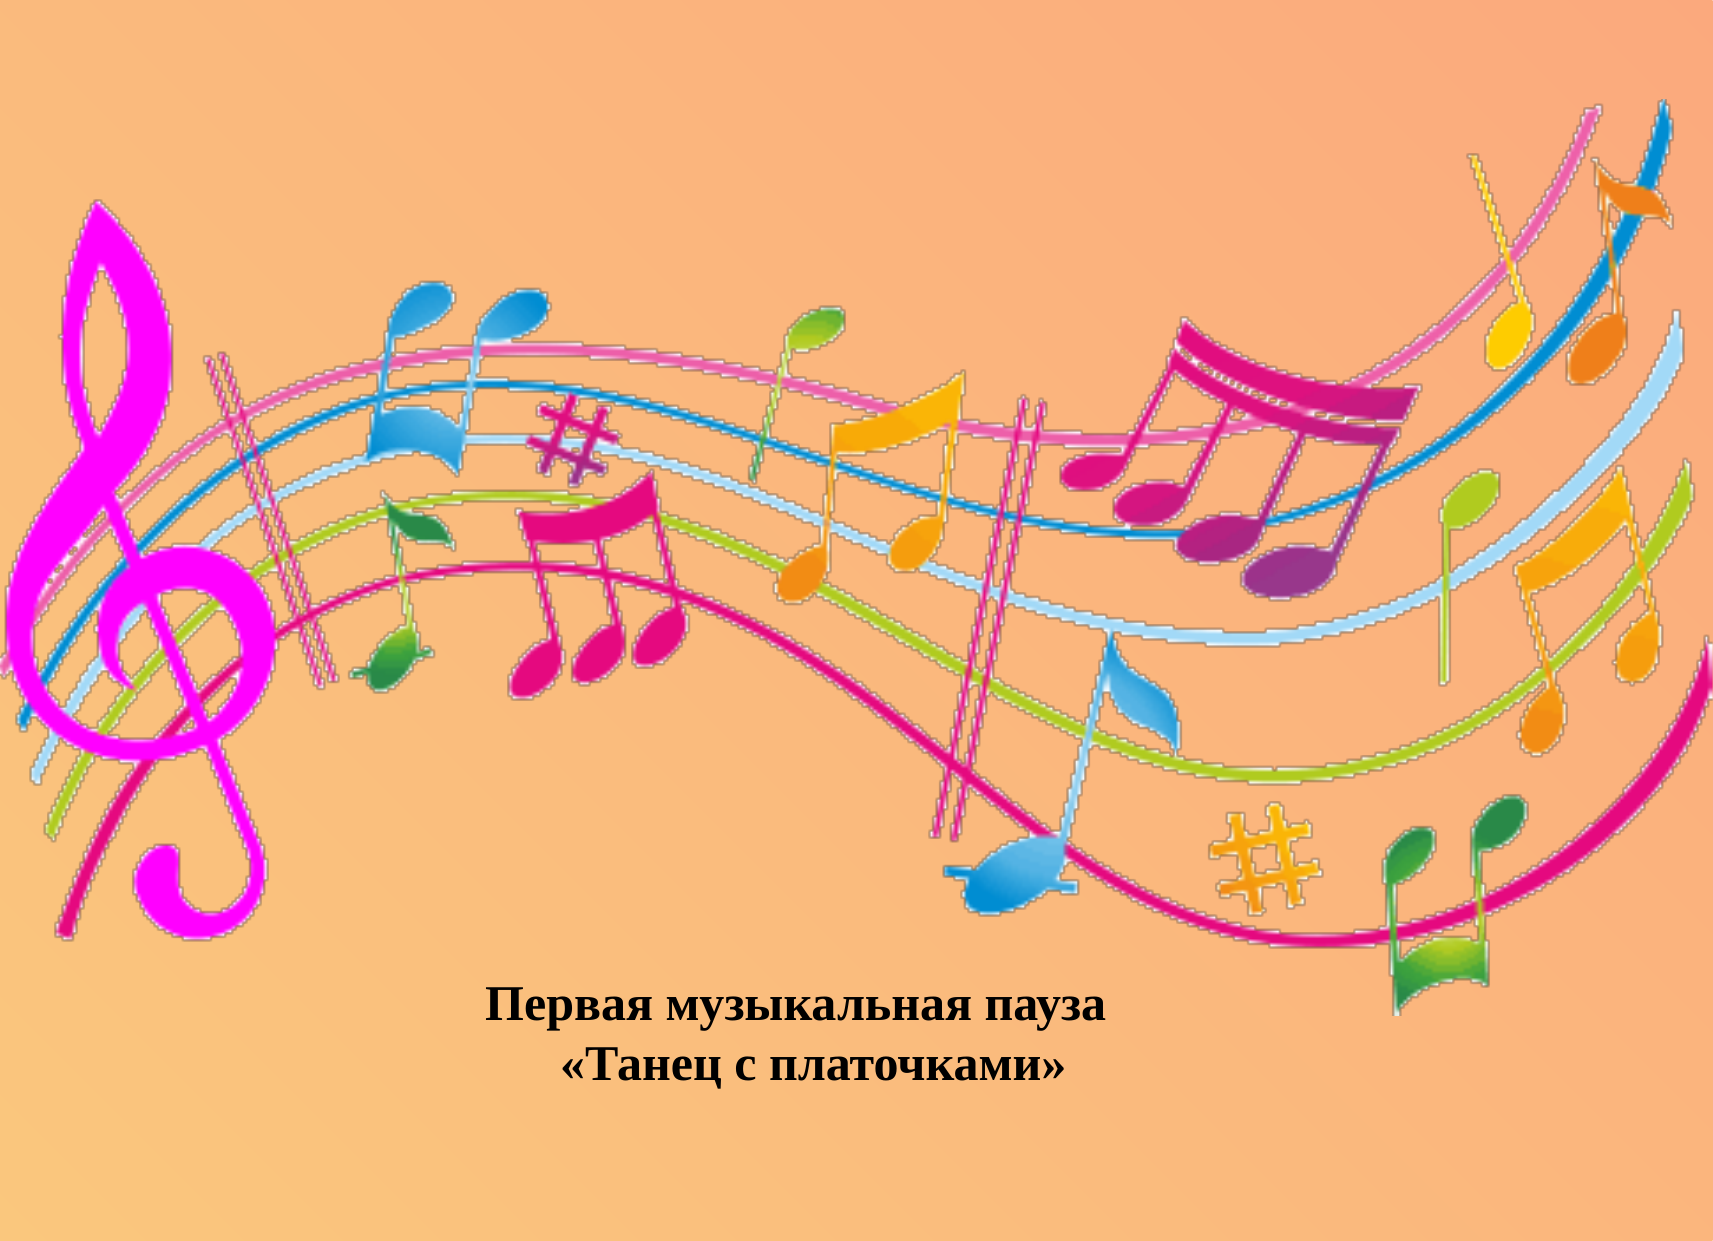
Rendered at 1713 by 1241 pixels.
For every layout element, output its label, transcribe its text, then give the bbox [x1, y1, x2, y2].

text_box Первая музыкальная пауза «Танец с платочками» [470, 1024, 1134, 1098]
picture [0, 99, 1713, 1017]
